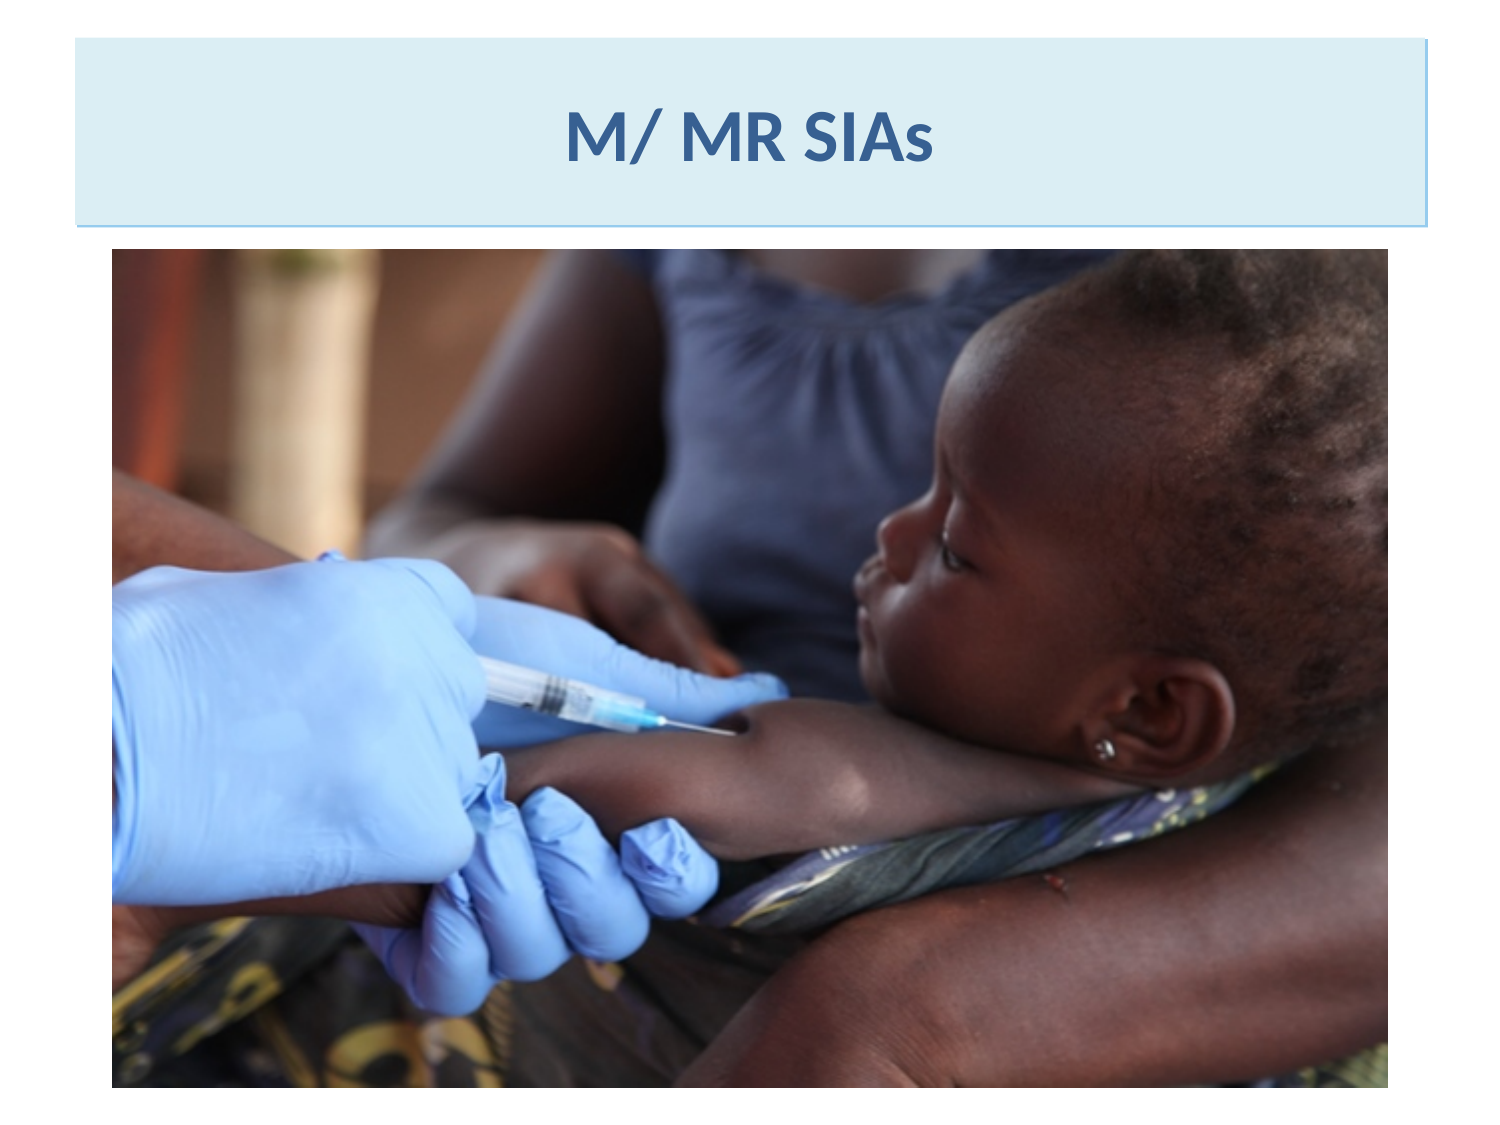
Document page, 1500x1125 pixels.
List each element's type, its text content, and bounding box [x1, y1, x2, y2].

picture [112, 249, 1388, 1088]
title M/ MR SIAs [75, 37, 1425, 225]
